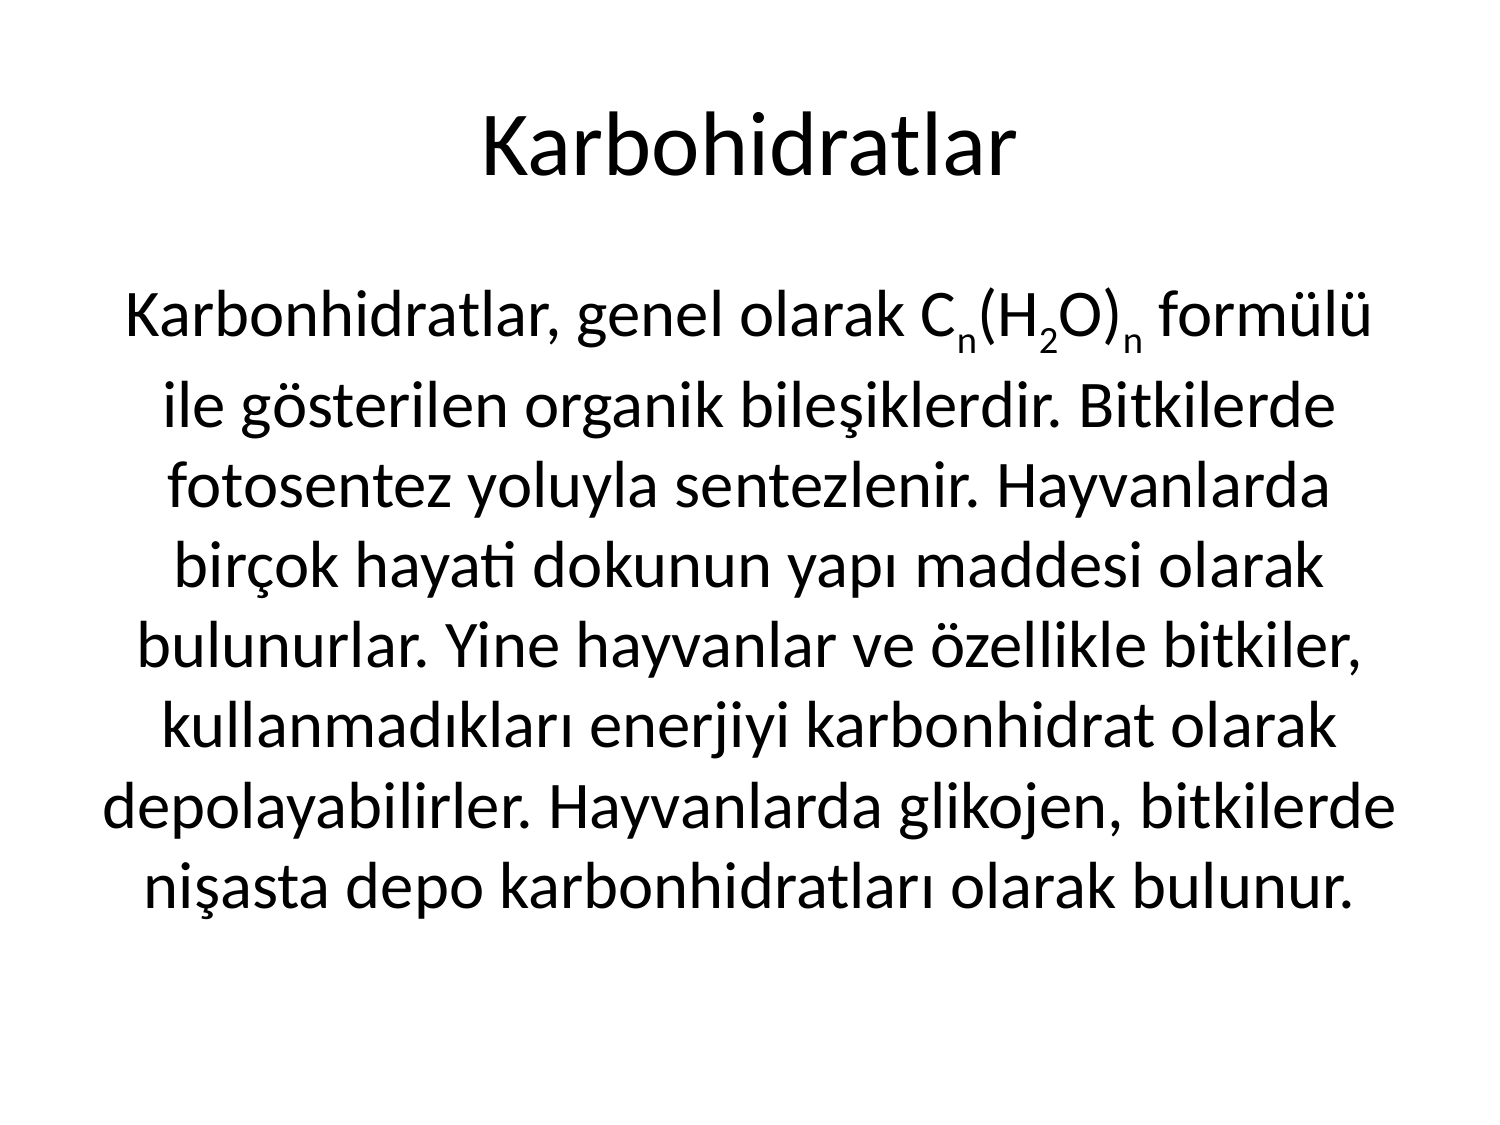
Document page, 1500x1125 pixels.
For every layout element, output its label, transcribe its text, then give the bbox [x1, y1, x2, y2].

title Karbohidratlar [75, 45, 1425, 233]
list Karbonhidratlar, genel olarak Cn(H2O)n formülü ile gösterilen organik bileşiklerdir. Bitkilerde fotosentez yoluyla sentezlenir. Hayvanlarda birçok hayati dokunun yapı maddesi olarak bulunurlar. Yine hayvanlar ve özellikle bitkiler, kullanmadıkları enerjiyi karbonhidrat olarak depolayabilirler. Hayvanlarda glikojen, bitkilerde nişasta depo karbonhidratları olarak bulunur. [75, 262, 1425, 1005]
